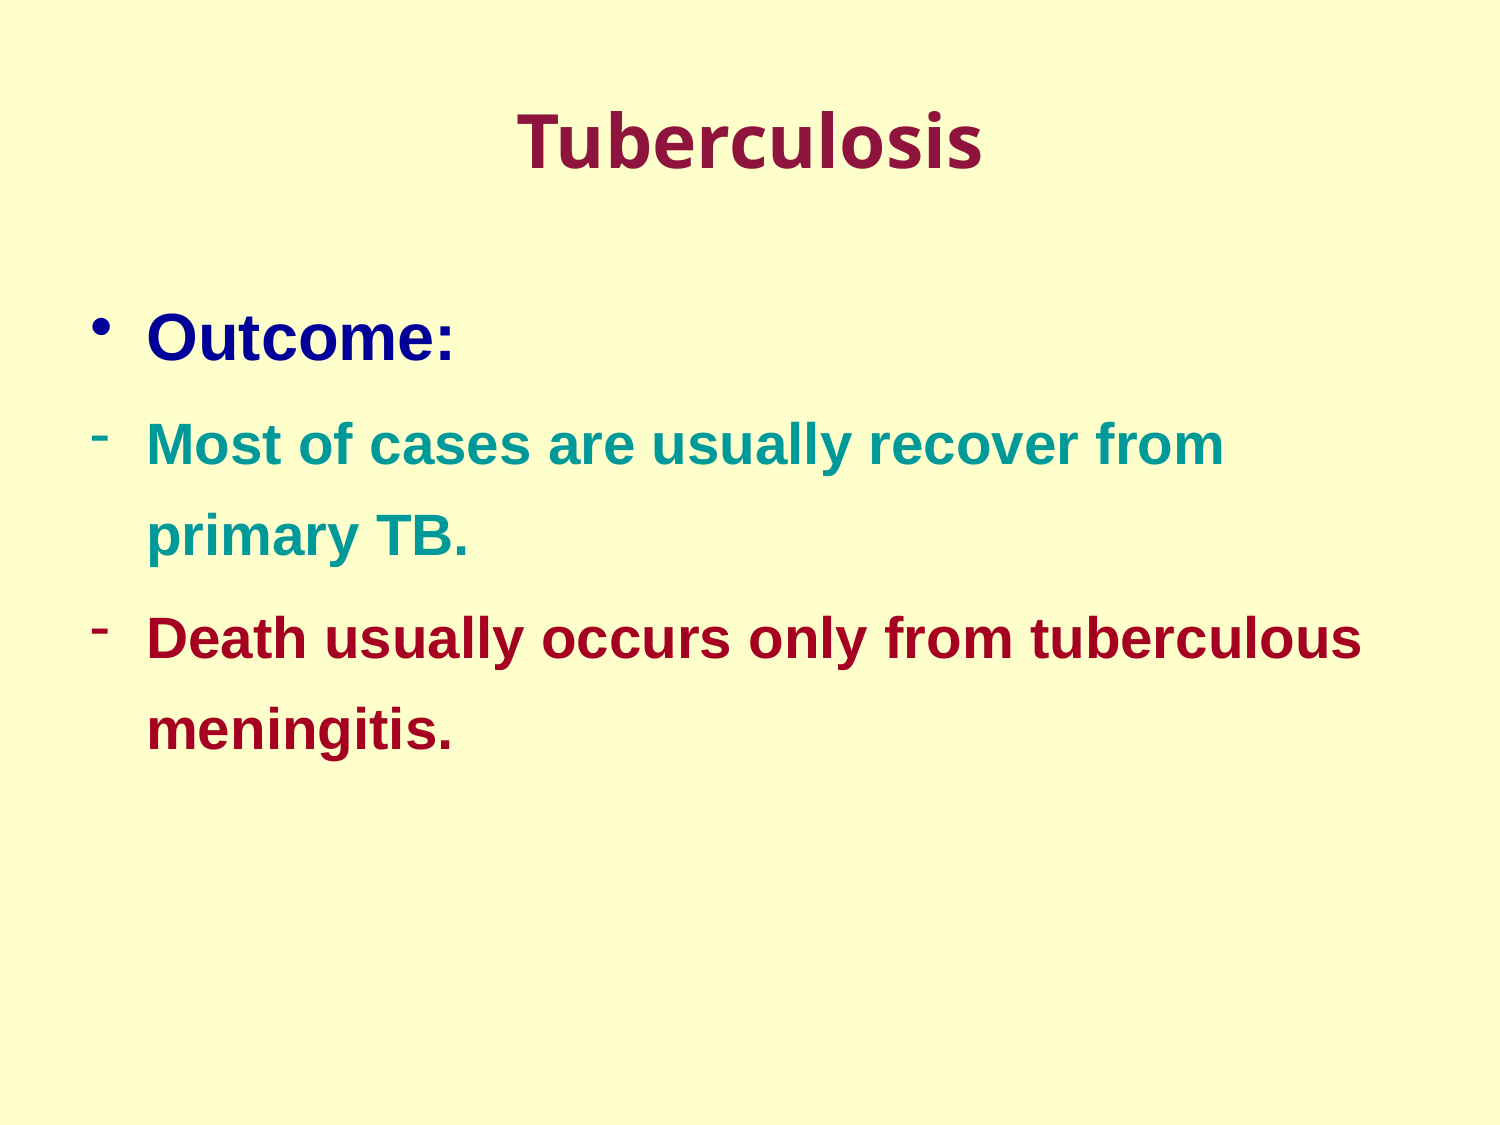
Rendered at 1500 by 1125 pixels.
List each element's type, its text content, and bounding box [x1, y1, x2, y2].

title Tuberculosis [75, 45, 1425, 233]
list Outcome: Most of cases are usually recover from primary TB. Death usually occurs only from tuberculous meningitis. [75, 262, 1425, 1005]
